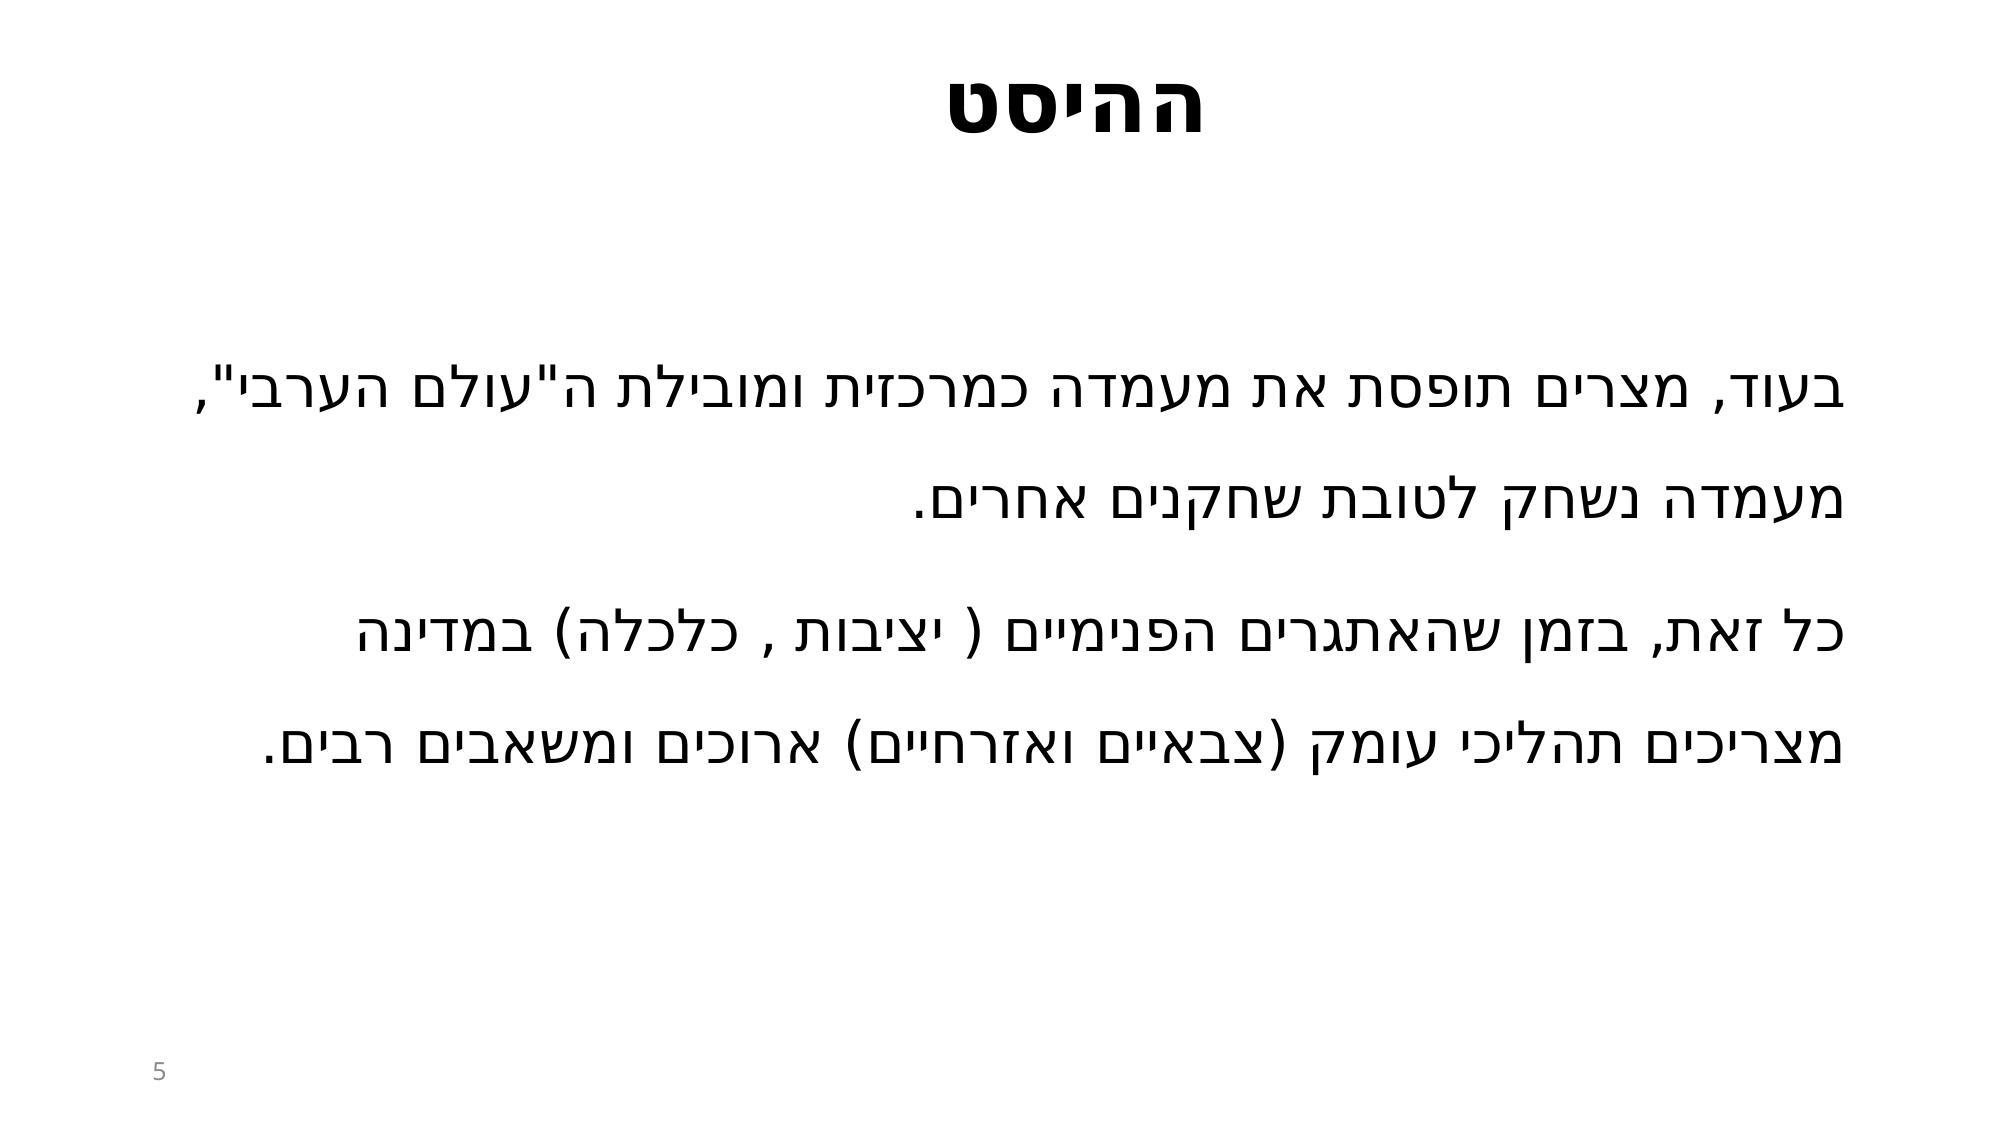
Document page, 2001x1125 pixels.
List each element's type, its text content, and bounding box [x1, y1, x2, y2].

slide_number 5 [137, 1042, 588, 1103]
list בעוד, מצרים תופסת את מעמדה כמרכזית ומובילת ה"עולם הערבי", מעמדה נשחק לטובת שחקנים אחרים. כל זאת, בזמן שהאתגרים הפנימיים ( יציבות , כלכלה) במדינה מצריכים תהליכי עומק (צבאיים ואזרחיים) ארוכים ומשאבים רבים. [137, 299, 1863, 1103]
title ההיסט [182, 48, 1908, 266]
